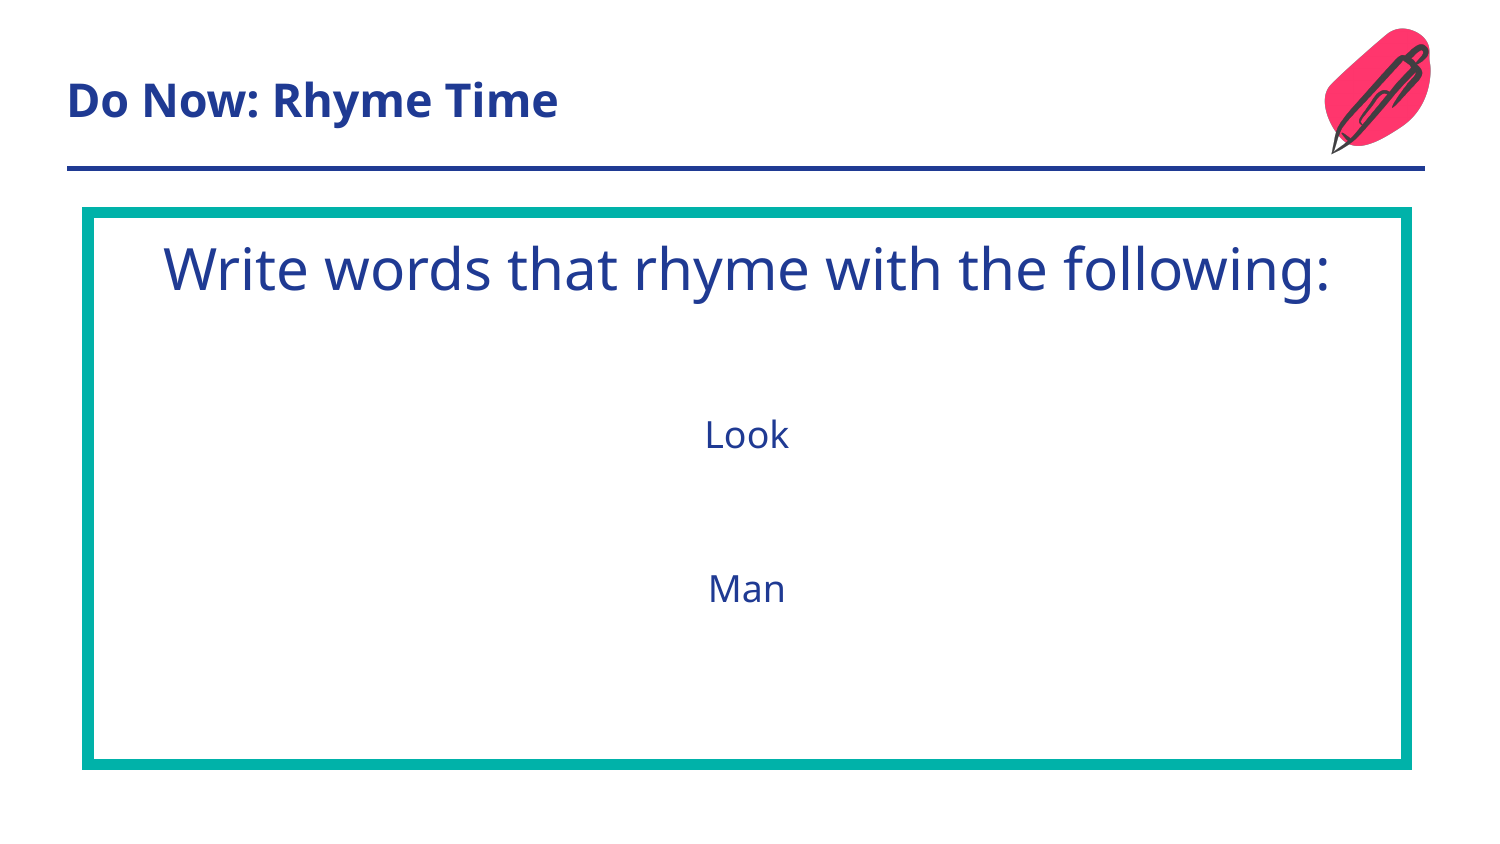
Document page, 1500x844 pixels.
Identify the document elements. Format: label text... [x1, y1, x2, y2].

picture [1280, 8, 1460, 168]
title Do Now: Rhyme Time [51, 52, 1236, 147]
table_header Write words that rhyme with the following: Look Man [94, 218, 1401, 759]
